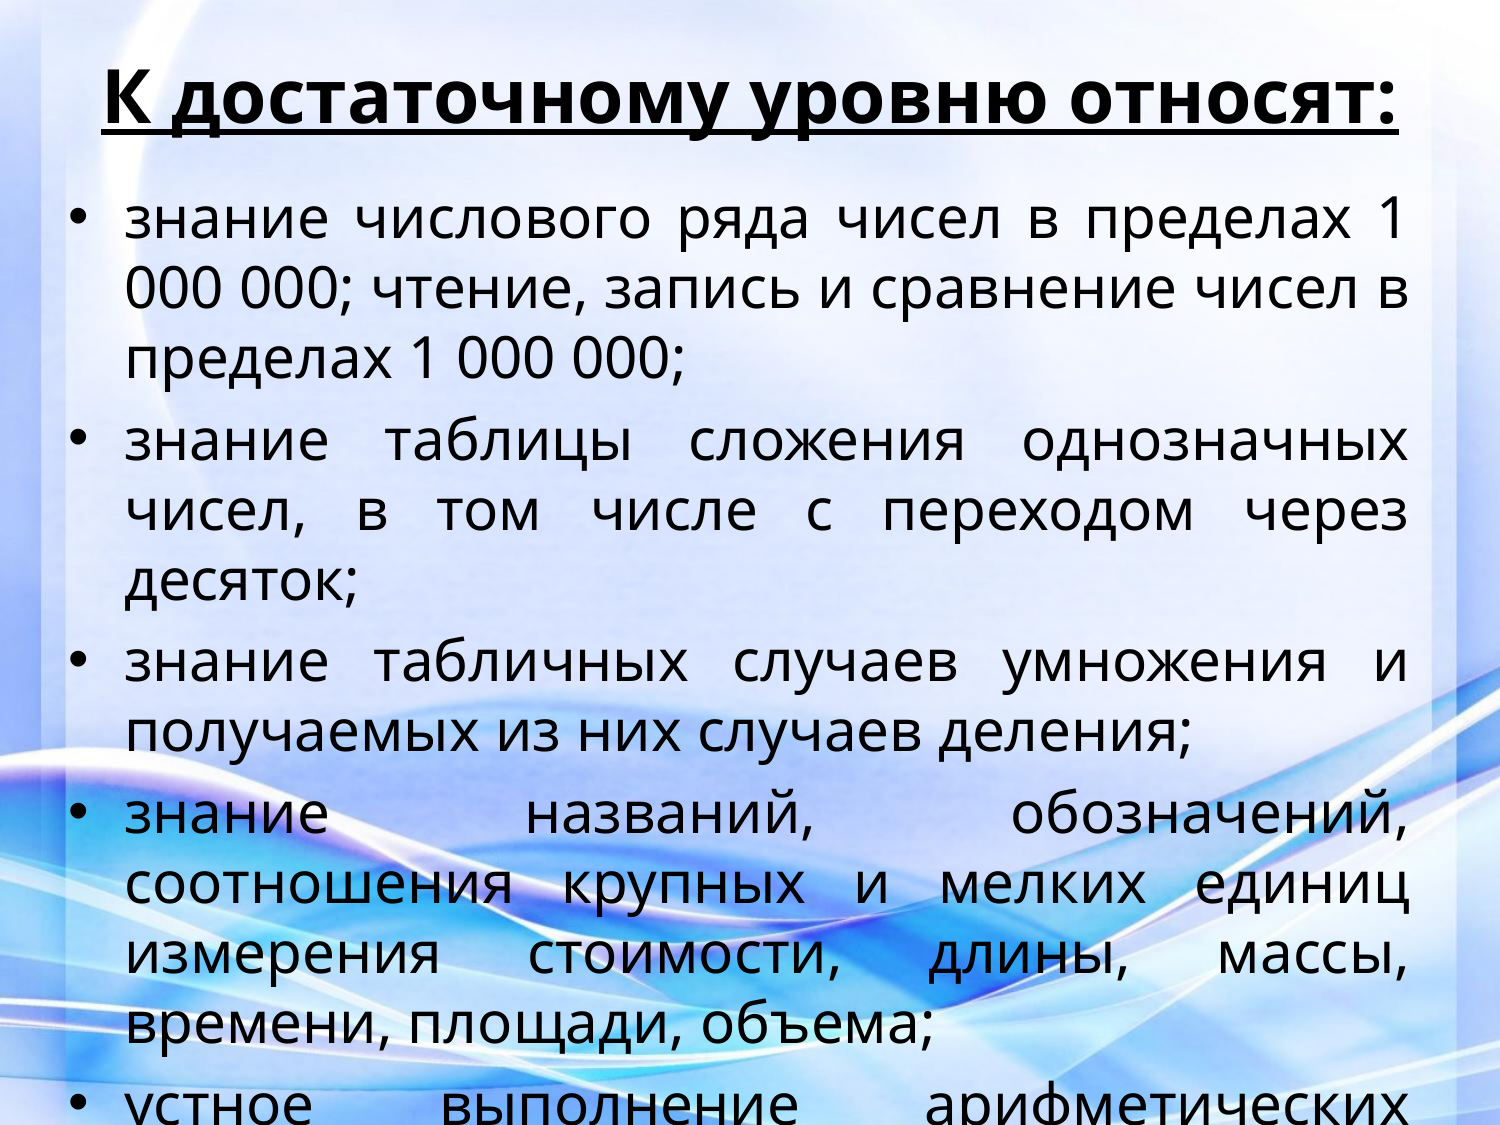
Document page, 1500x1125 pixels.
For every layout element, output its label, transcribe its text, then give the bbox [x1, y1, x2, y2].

list знание числового ряда чисел в пределах 1 000 000; чтение, запись и сравнение чисел в пределах 1 000 000; знание таблицы сложения однозначных чисел, в том числе с переходом через десяток; знание табличных случаев умножения и получаемых из них случаев деления; знание названий, обозначений, соотношения крупных и мелких единиц измерения стоимости, длины, массы, времени, площади, объема; устное выполнение арифметических действий с целыми числами, полученными при счете и при измерении, в пределах 100 . [52, 172, 1426, 1006]
picture [0, 0, 1500, 1125]
title К достаточному уровню относят: [74, 44, 1426, 172]
